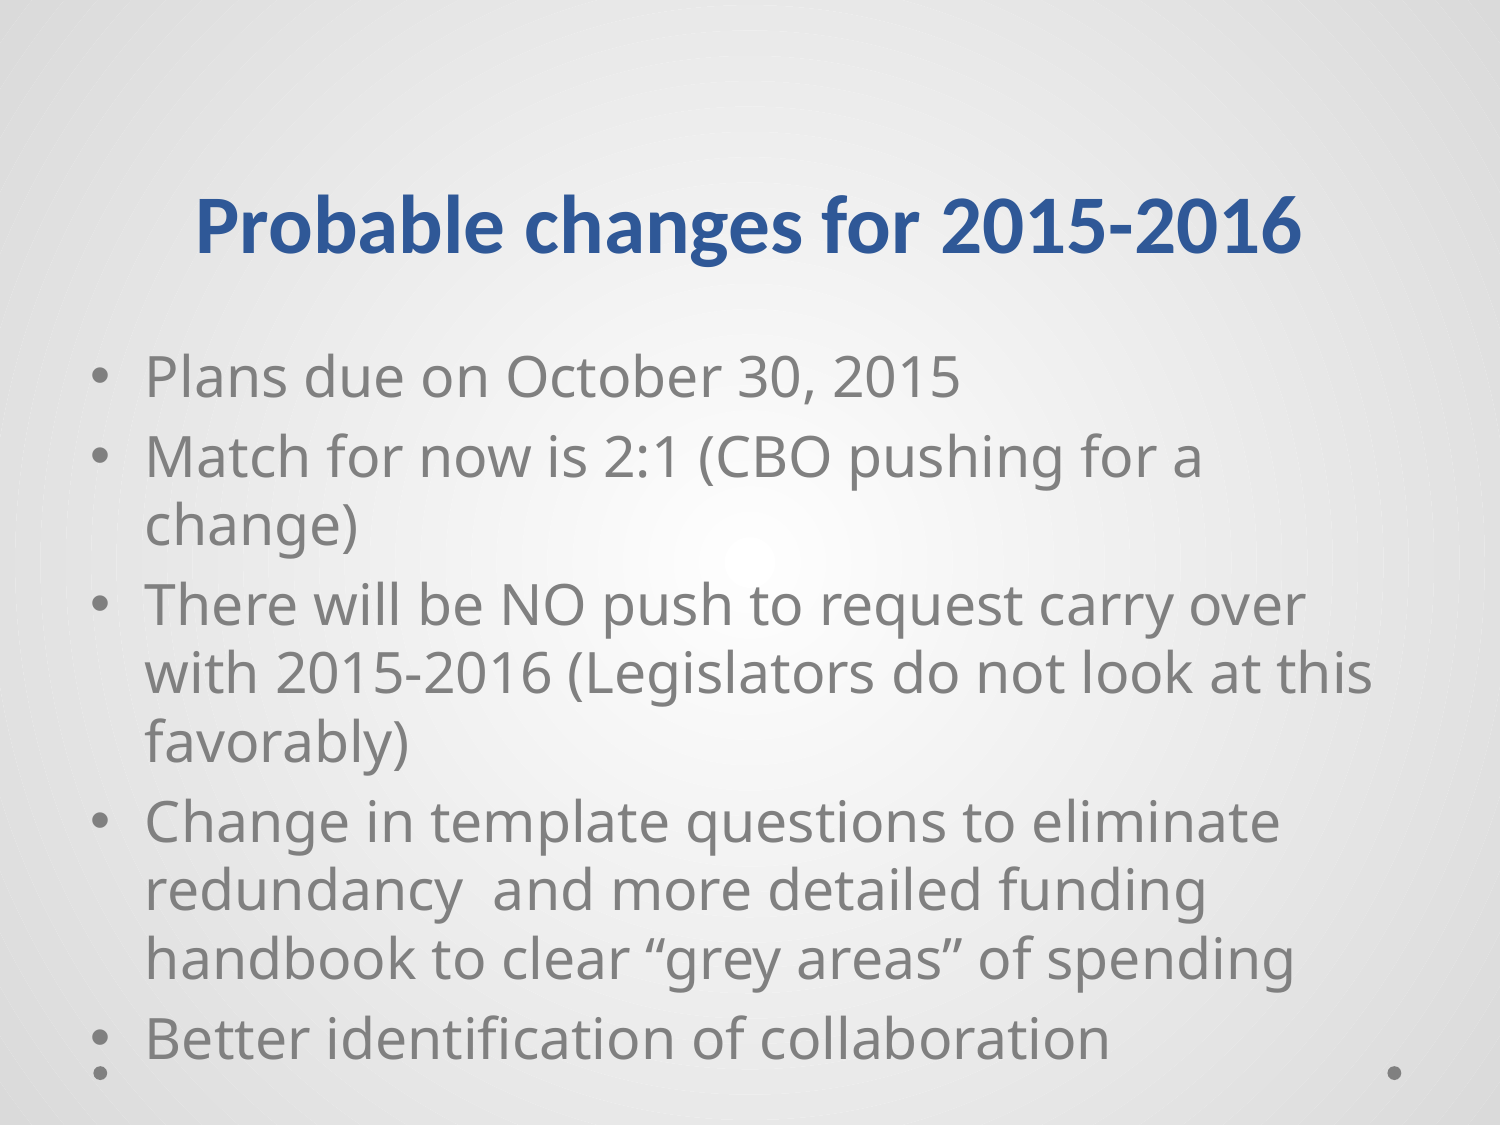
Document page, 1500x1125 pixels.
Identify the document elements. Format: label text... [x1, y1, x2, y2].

title Probable changes for 2015-2016 [75, 90, 1425, 262]
list Plans due on October 30, 2015 Match for now is 2:1 (CBO pushing for a change) There will be NO push to request carry over with 2015-2016 (Legislators do not look at this favorably) Change in template questions to eliminate redundancy and more detailed funding handbook to clear “grey areas” of spending Better identification of collaboration [75, 262, 1425, 1086]
